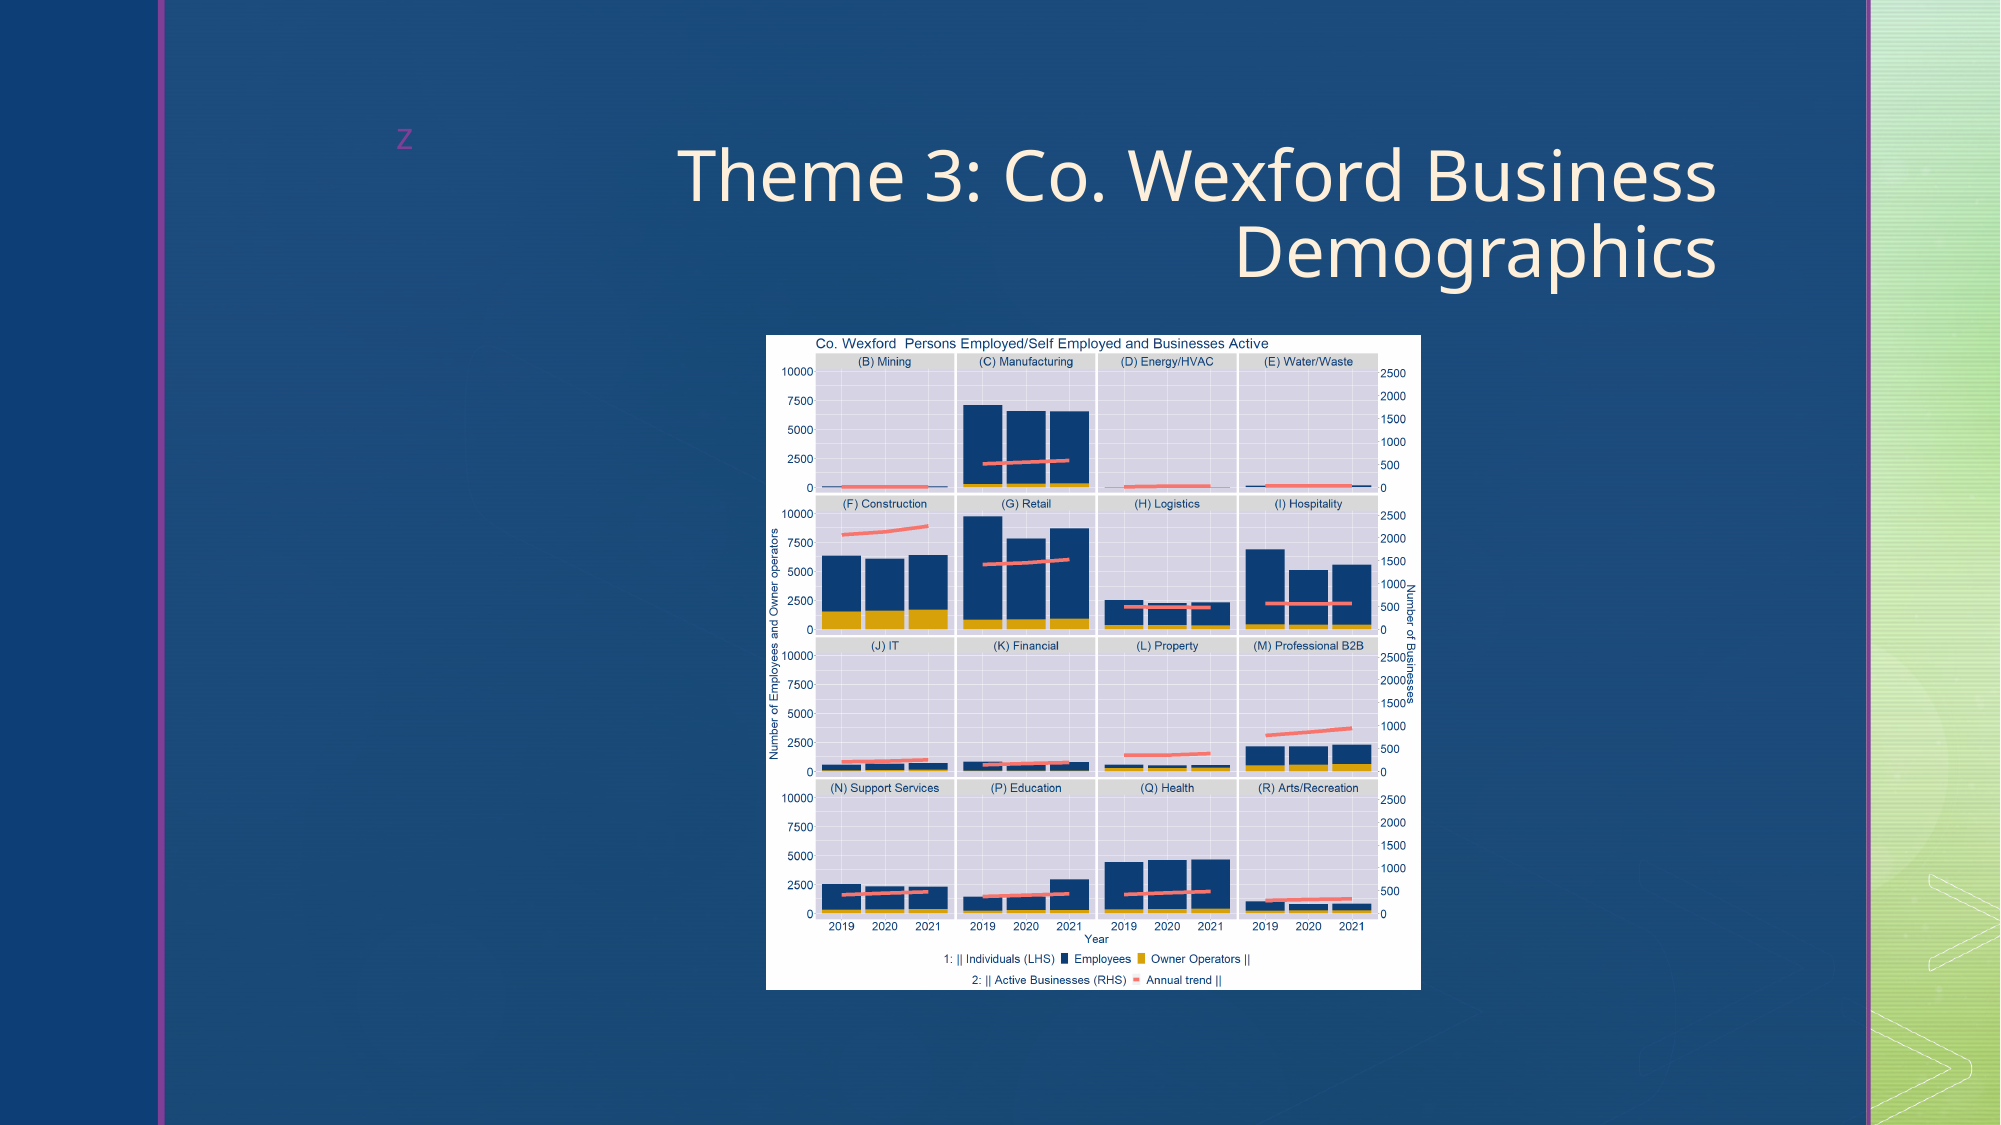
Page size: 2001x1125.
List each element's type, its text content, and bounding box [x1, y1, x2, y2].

picture [766, 335, 1422, 990]
picture [1871, 0, 2001, 1125]
title Theme 3: Co. Wexford Business Demographics [428, 132, 1734, 310]
